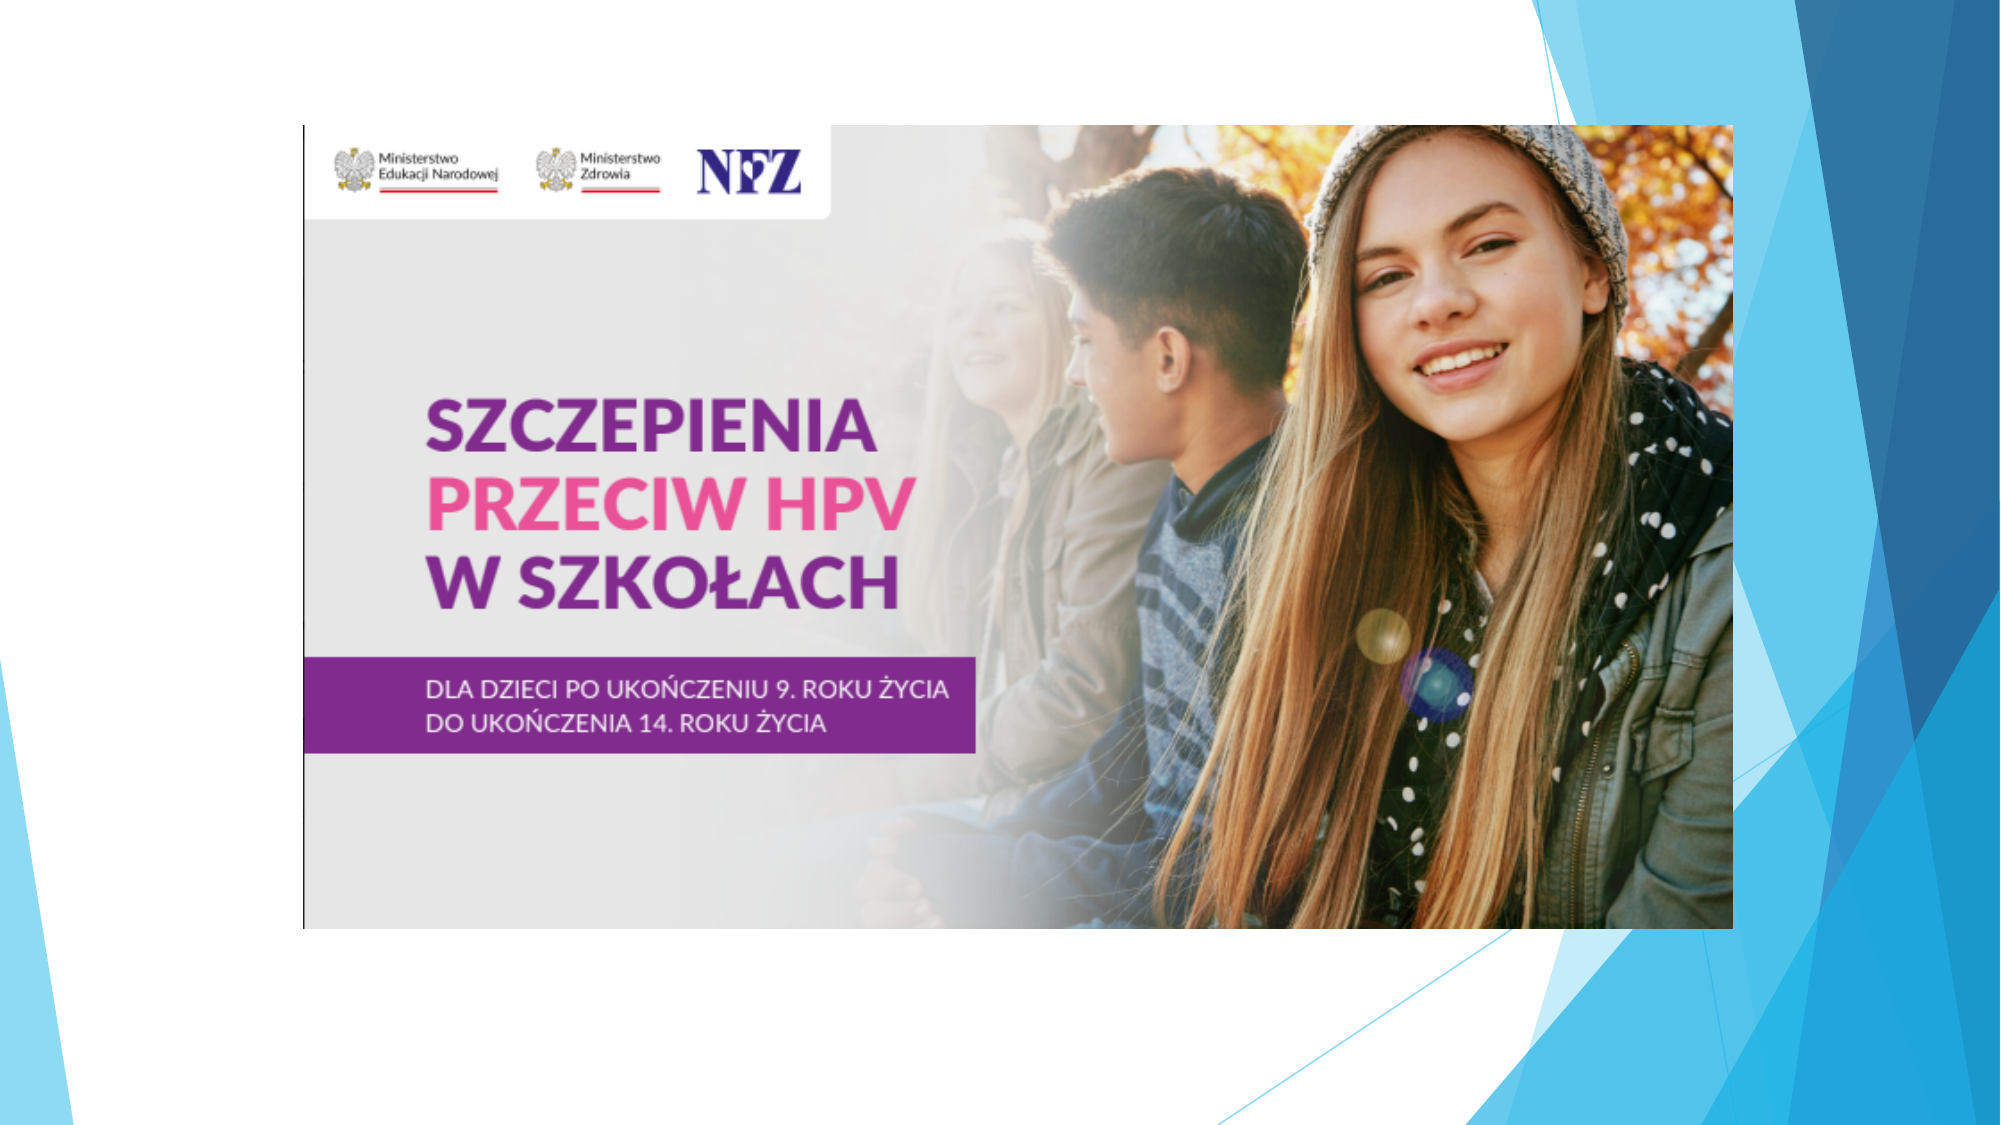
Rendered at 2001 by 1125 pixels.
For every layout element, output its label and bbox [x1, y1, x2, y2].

picture [302, 125, 1734, 929]
